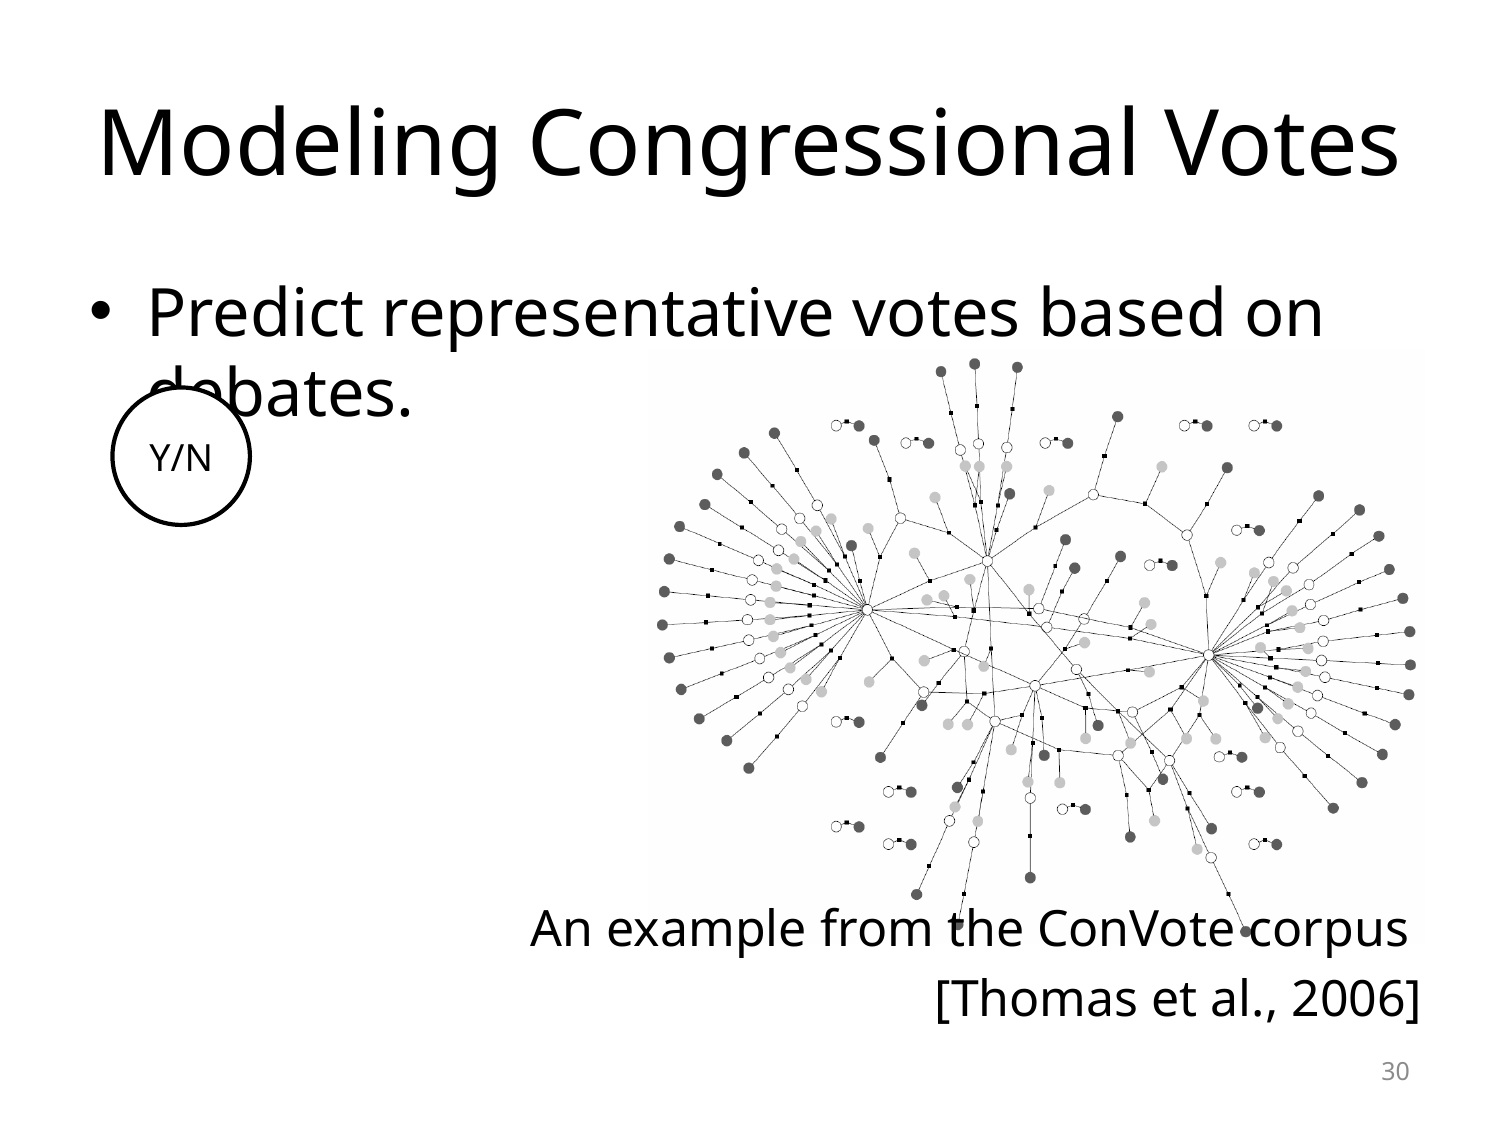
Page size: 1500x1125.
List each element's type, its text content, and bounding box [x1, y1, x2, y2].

list An example from the ConVote corpus [Thomas et al., 2006] [87, 262, 1438, 1063]
title Modeling Congressional Votes [74, 44, 1426, 233]
slide_number 30 [1074, 1042, 1425, 1103]
text_box Predict representative votes based on debates. [74, 262, 1425, 1005]
text_box Y/N [110, 385, 253, 528]
picture [648, 349, 1426, 944]
